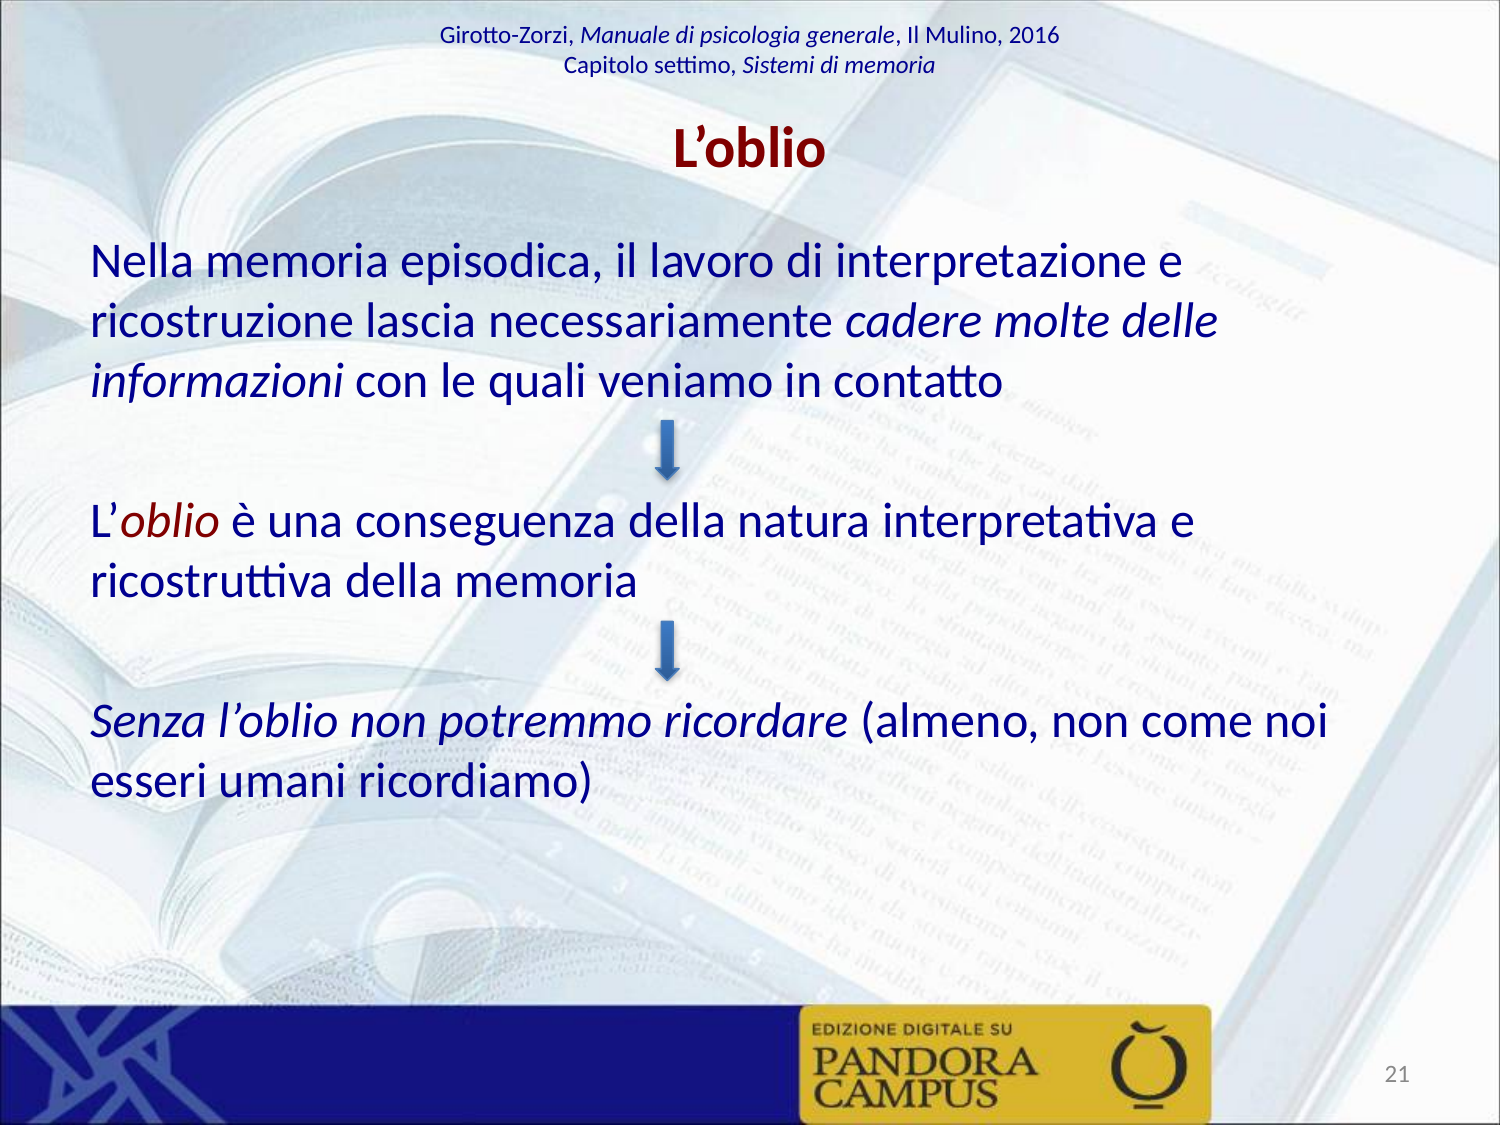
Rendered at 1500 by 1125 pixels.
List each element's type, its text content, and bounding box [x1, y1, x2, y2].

text_box [655, 621, 680, 681]
list Nella memoria episodica, il lavoro di interpretazione e ricostruzione lascia necessariamente cadere molte delle informazioni con le quali veniamo in contatto L’oblio è una conseguenza della natura interpretativa e ricostruttiva della memoria Senza l’oblio non potremmo ricordare (almeno, non come noi esseri umani ricordiamo) [75, 219, 1424, 976]
title L’oblio [76, 101, 1424, 173]
text_box [655, 420, 680, 480]
picture [0, 0, 1500, 1125]
slide_number ‹#› [1074, 1042, 1425, 1103]
